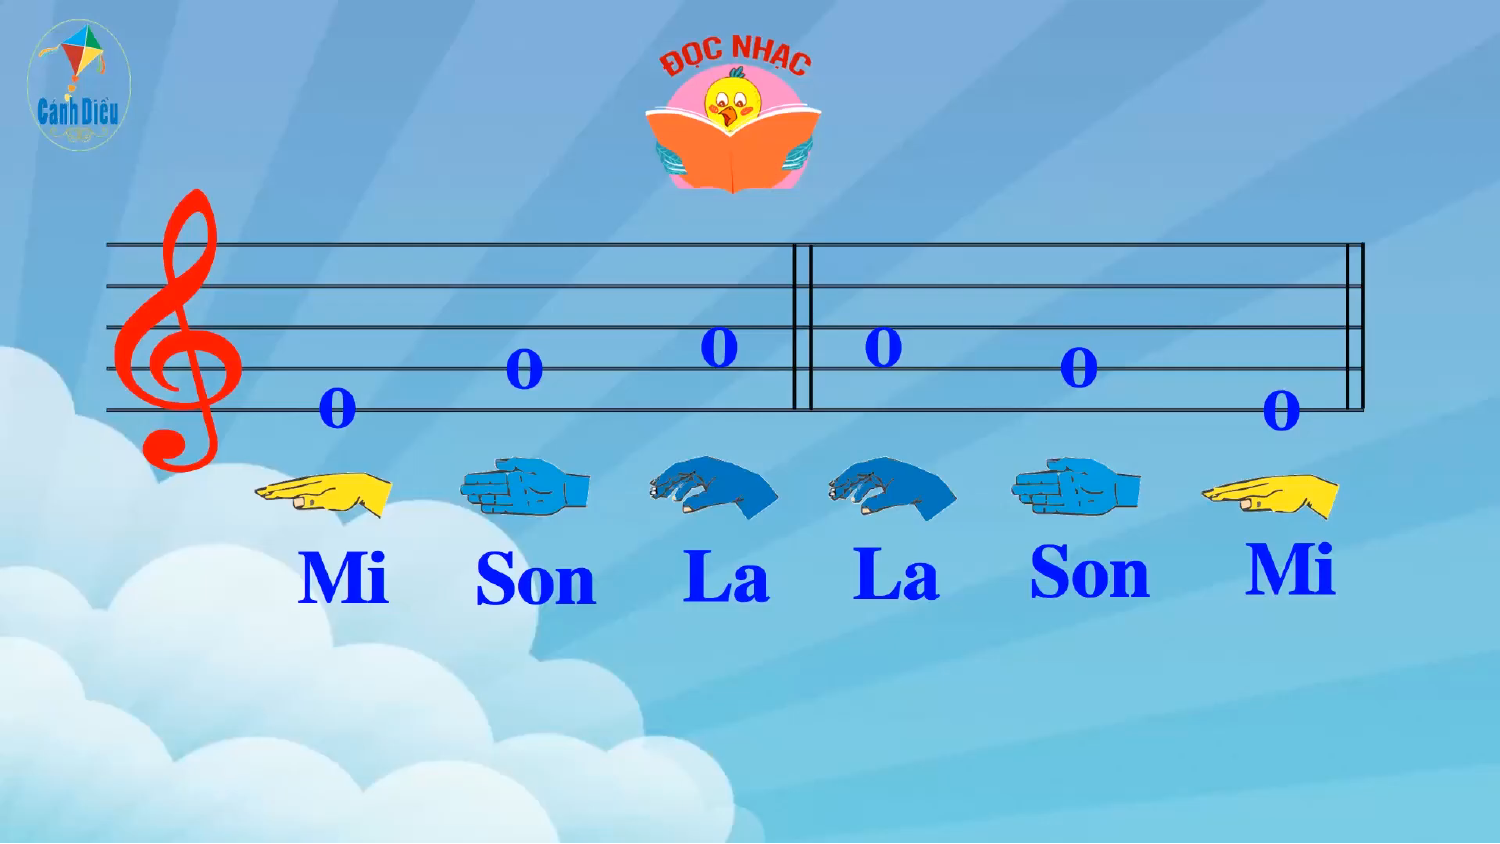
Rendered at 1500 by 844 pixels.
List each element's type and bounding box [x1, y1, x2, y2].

text_box [0, 0, 1500, 844]
